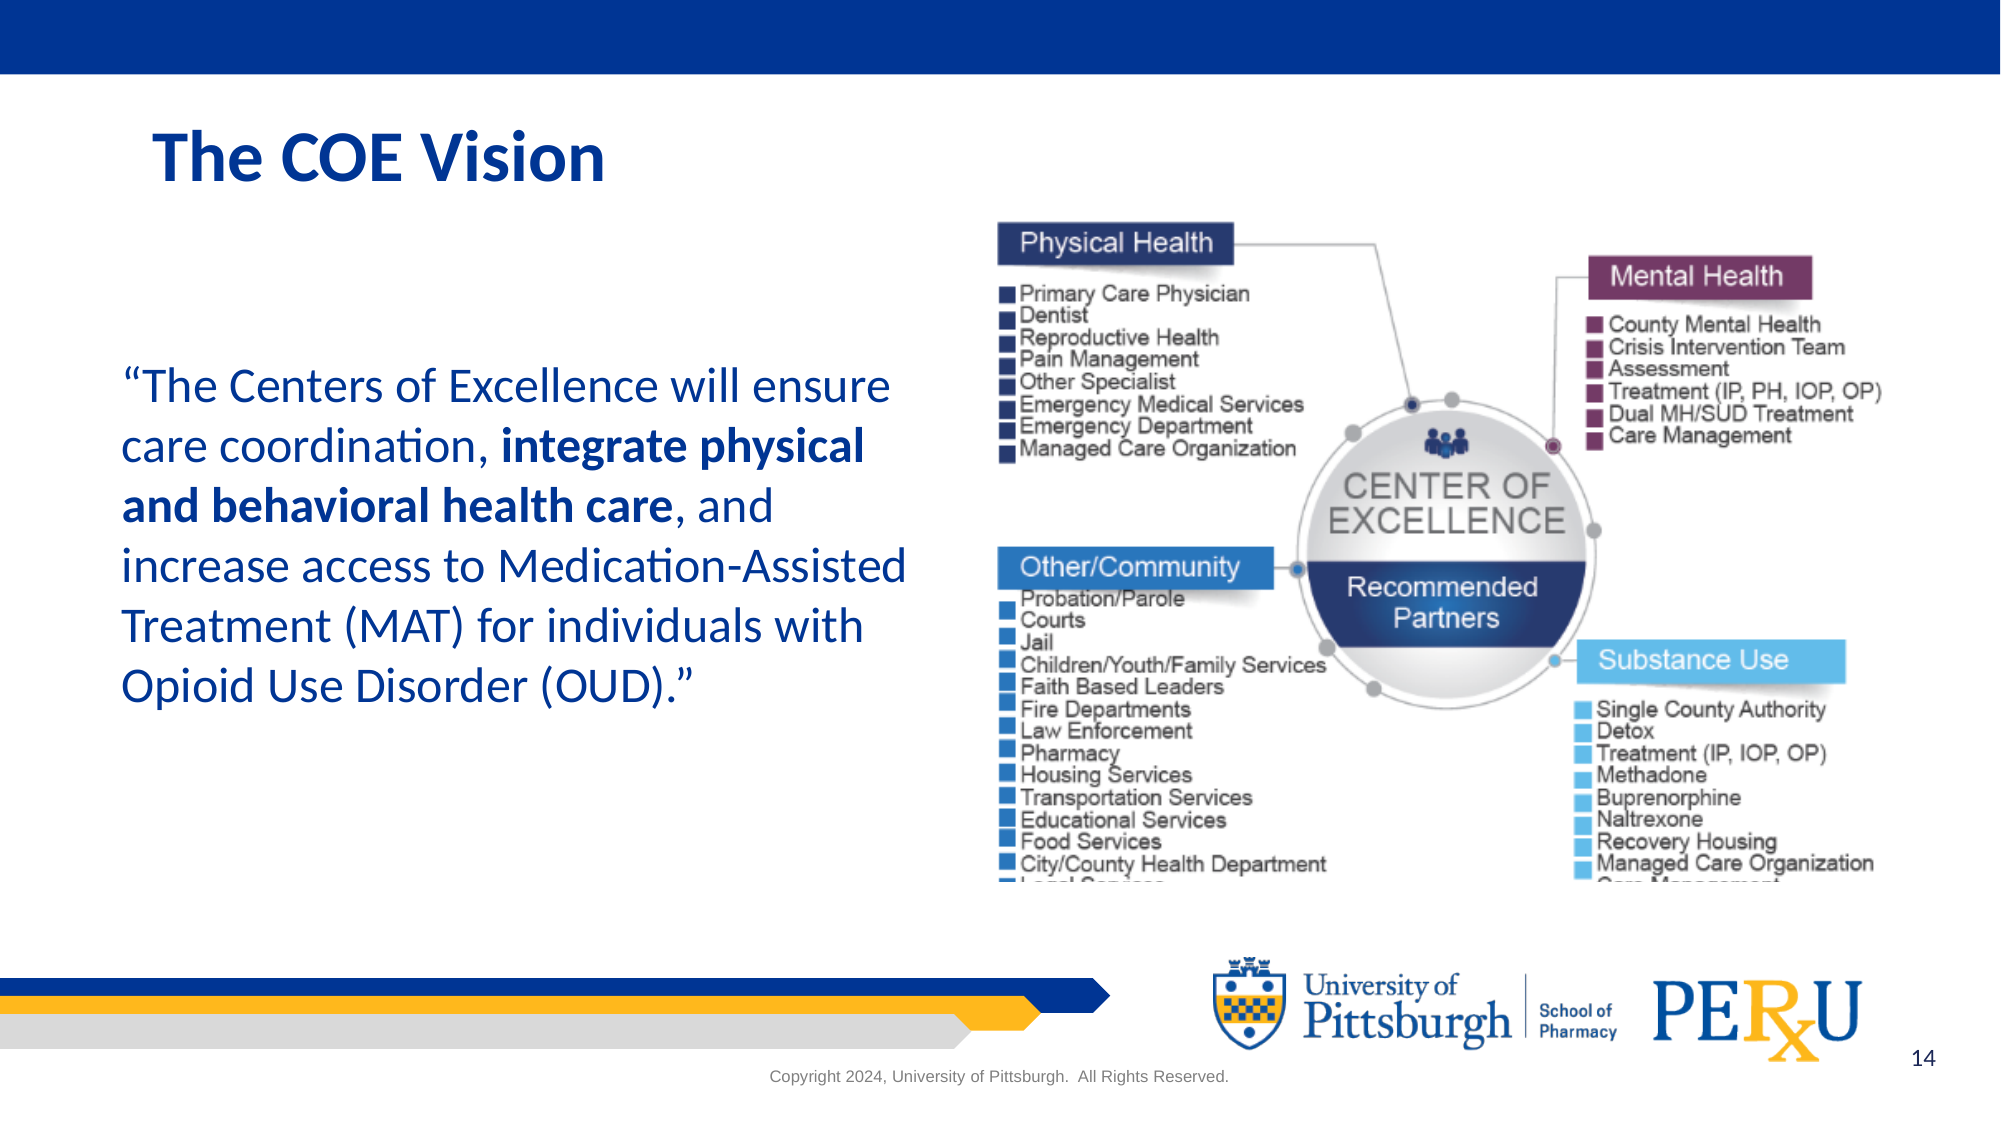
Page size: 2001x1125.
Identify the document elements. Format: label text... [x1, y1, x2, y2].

title The COE Vision [137, 105, 1863, 258]
picture [953, 199, 1921, 883]
list “The Centers of Excellence will ensure care coordination, integrate physical and behavioral health care, and increase access to Medication-Assisted Treatment (MAT) for individuals with Opioid Use Disorder (OUD).” [106, 345, 953, 577]
picture [1213, 957, 1863, 1062]
